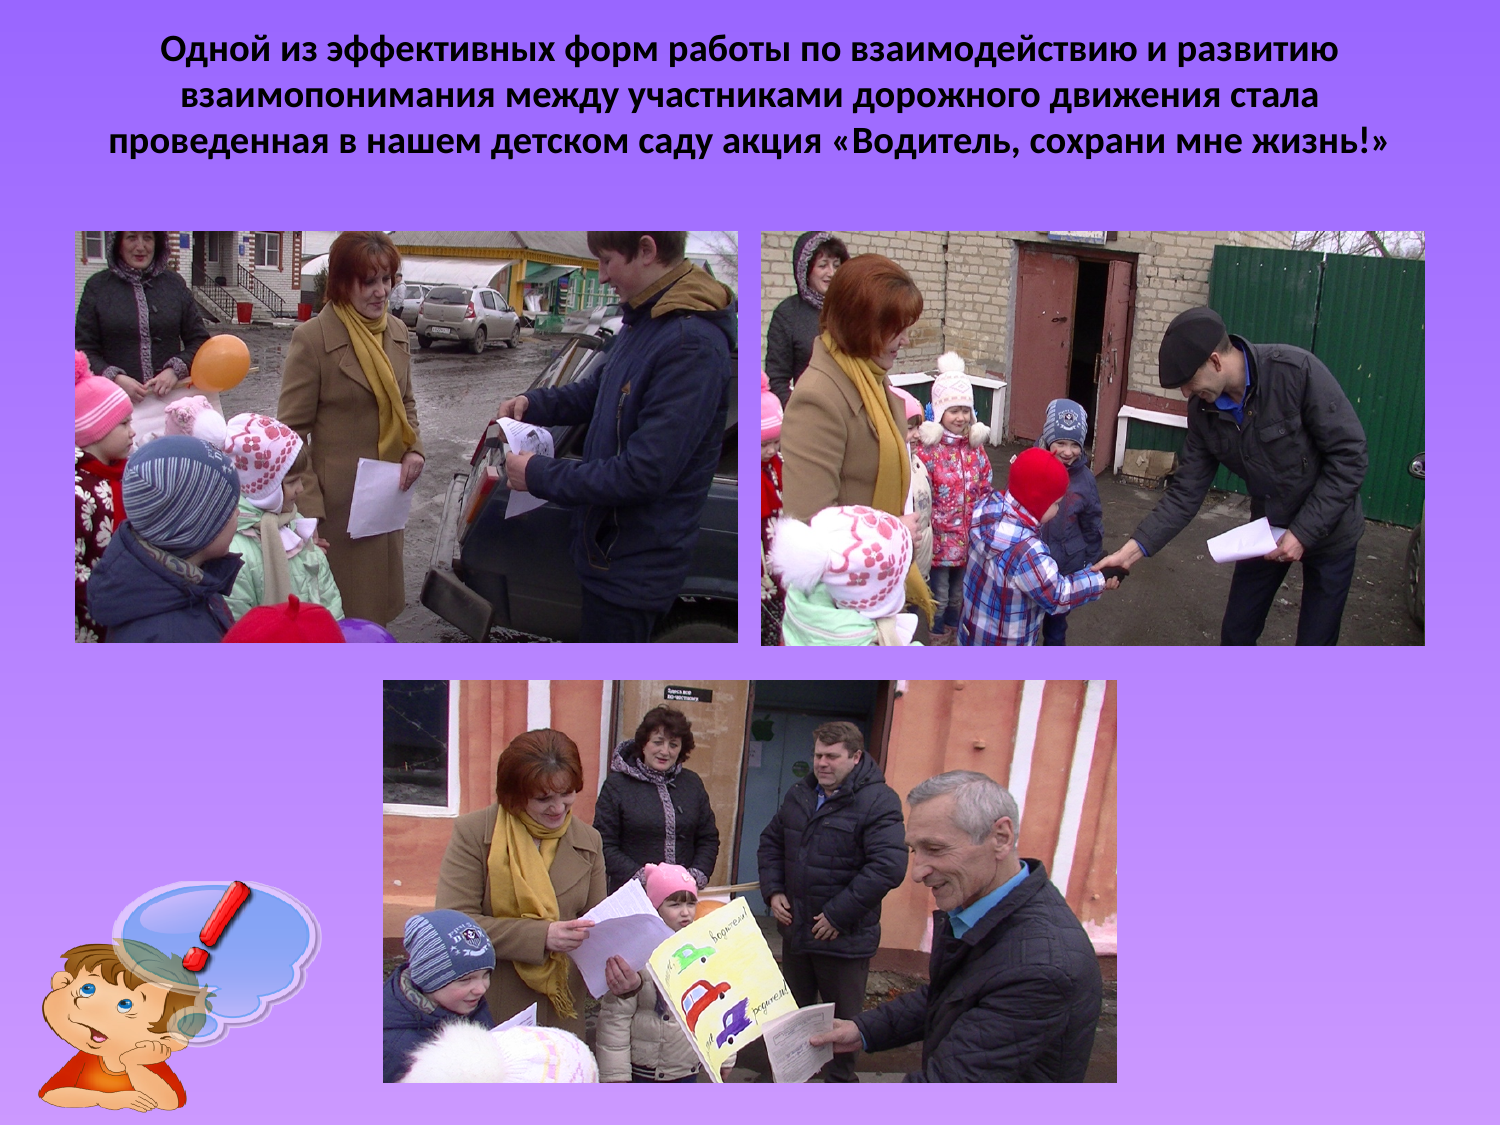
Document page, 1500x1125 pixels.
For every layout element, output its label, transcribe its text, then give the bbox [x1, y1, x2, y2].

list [74, 231, 738, 643]
picture [0, 869, 337, 1125]
picture [383, 680, 1117, 1083]
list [761, 231, 1425, 646]
title Одной из эффективных форм работы по взаимодействию и развитию взаимопонимания между участниками дорожного движения стала проведенная в нашем детском саду акция «Водитель, сохрани мне жизнь!» [75, 0, 1425, 185]
